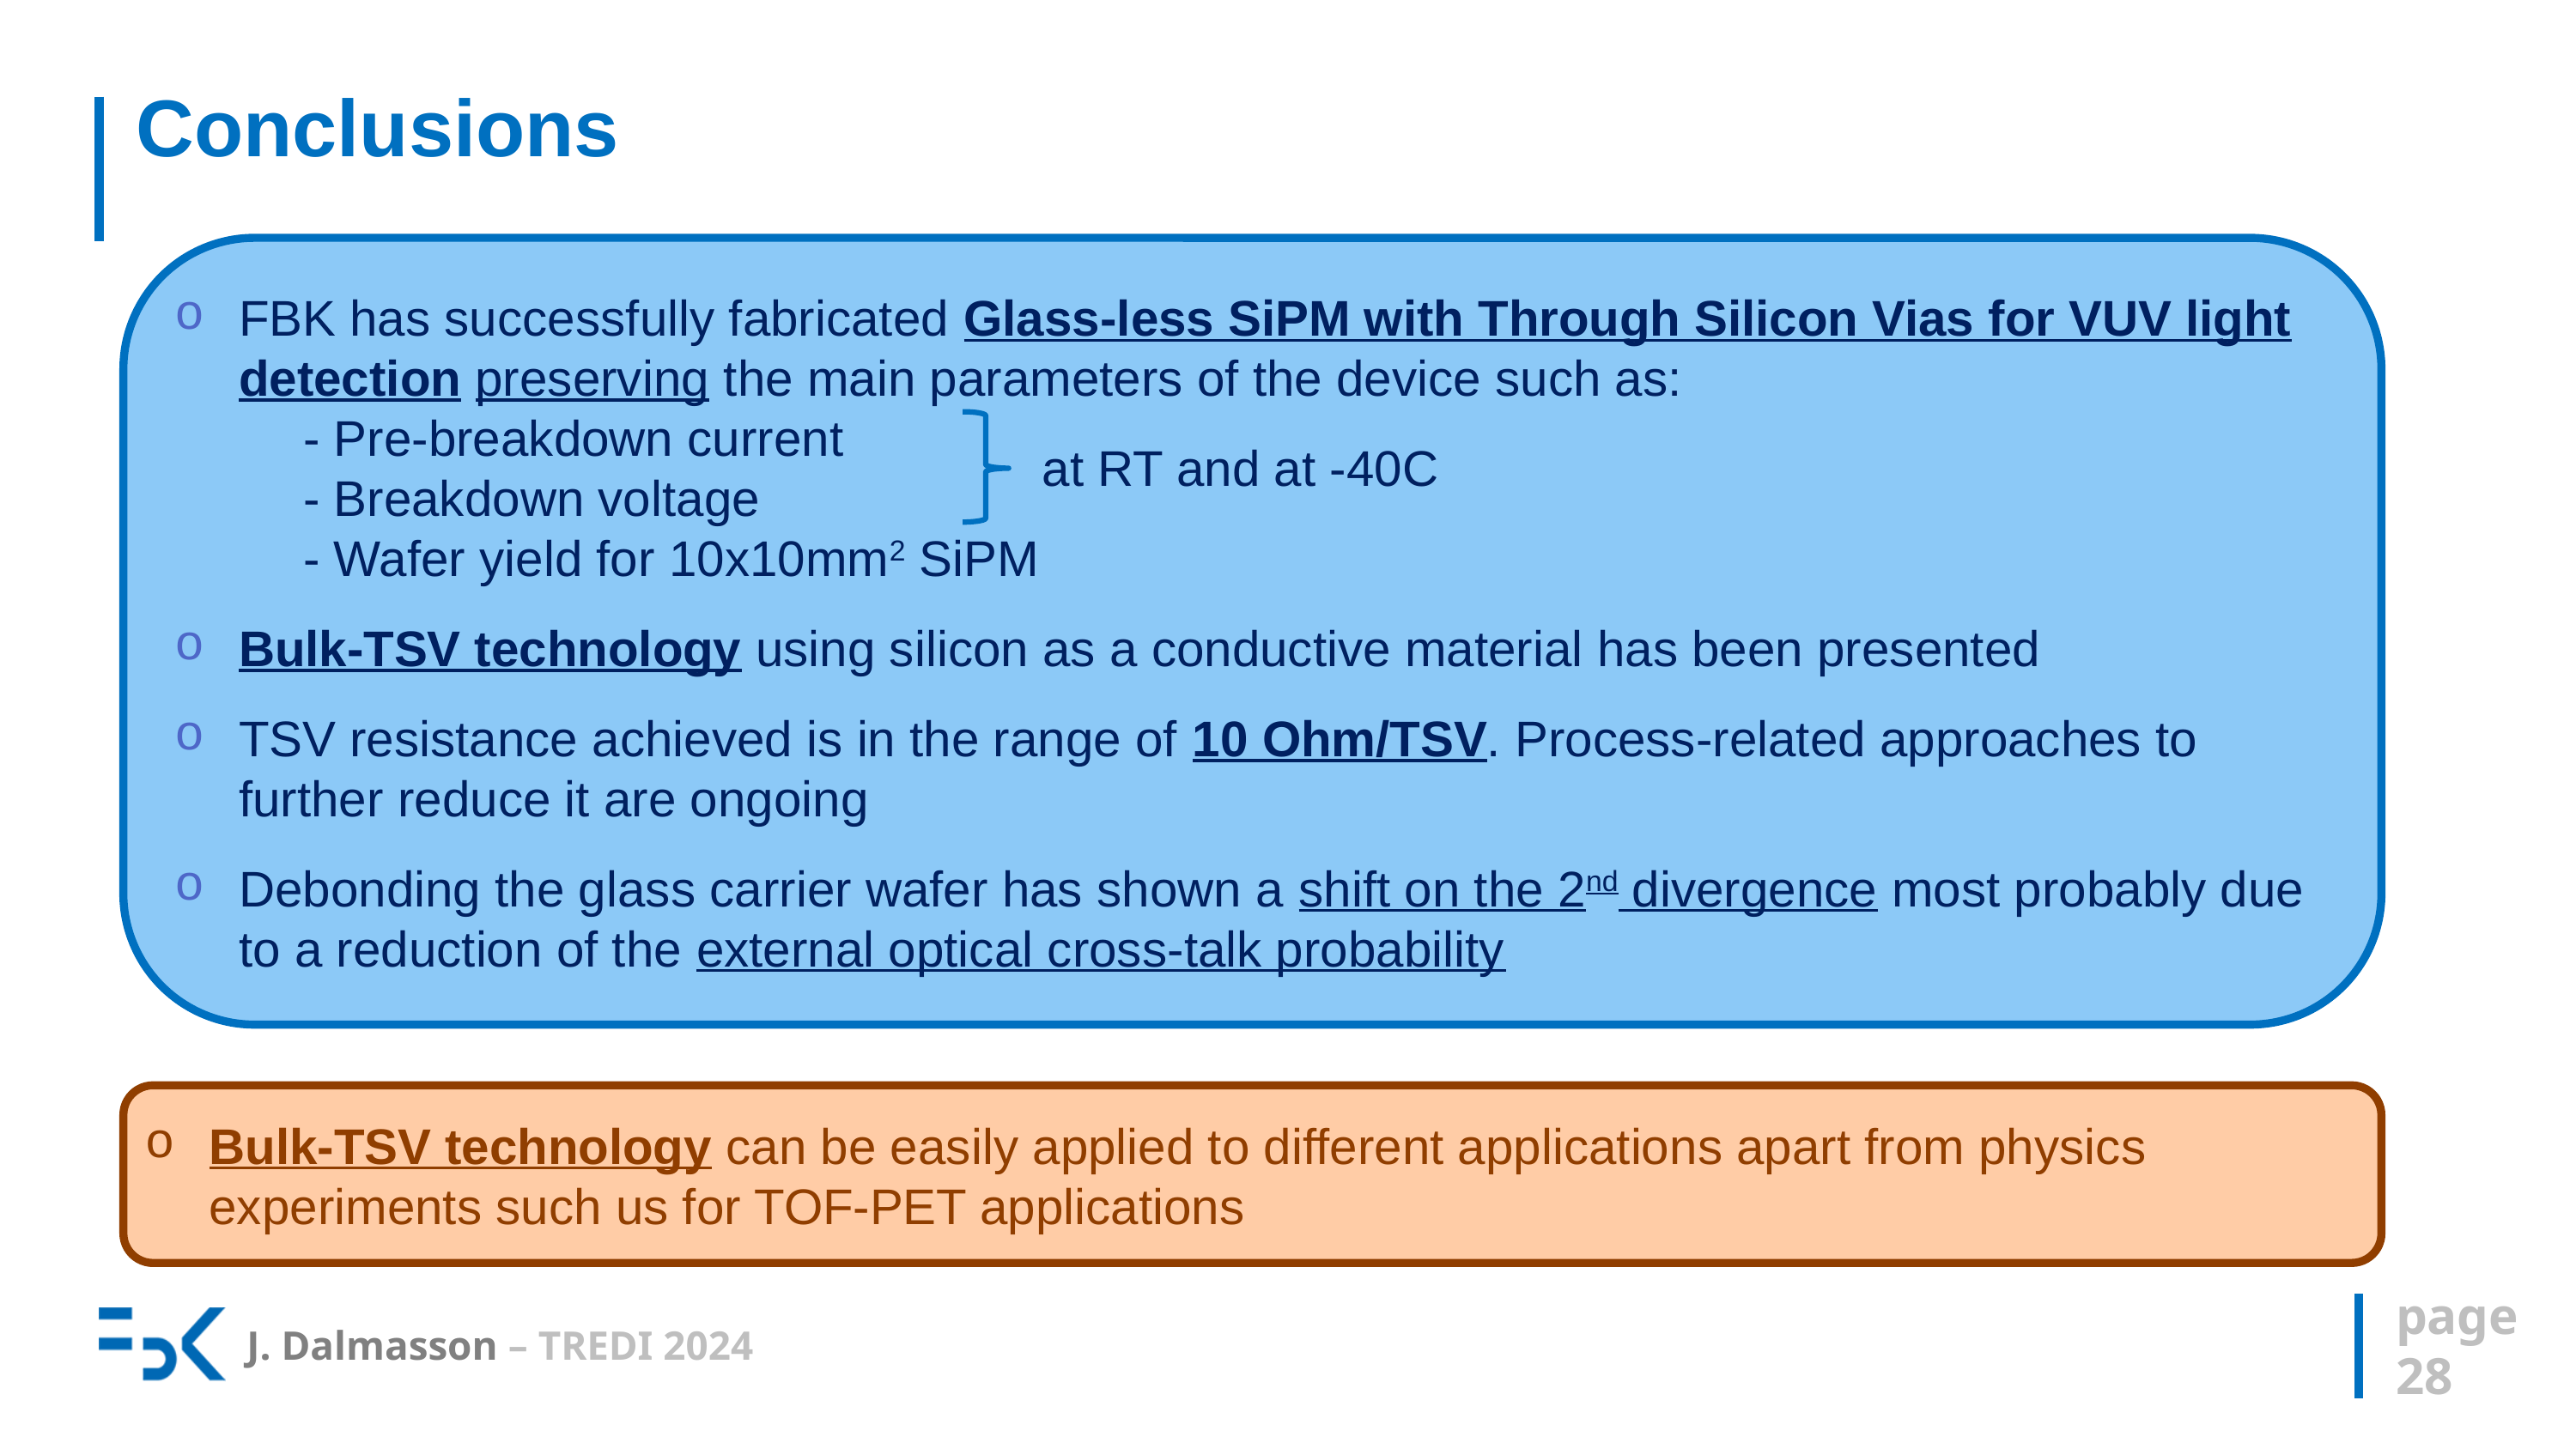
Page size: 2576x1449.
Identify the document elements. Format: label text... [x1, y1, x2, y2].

title Conclusions [123, 80, 1420, 182]
picture [99, 1307, 226, 1382]
text_box [963, 410, 1010, 523]
slide_number page 28 [2383, 1277, 2576, 1412]
text_box Bulk-TSV technology can be easily applied to different applications apart from physics experiments such us for TOF-PET applications [121, 1083, 2384, 1265]
text_box FBK has successfully fabricated Glass-less SiPM with Through Silicon Vias for VUV light detection preserving the main parameters of the device such as: - Pre-breakdown current - Breakdown voltage - Wafer yield for 10x10mm2 SiPM Bulk-TSV technology using silicon as a conductive material has been presented TSV resistance achieved is in the range of 10 Ohm/TSV. Process-related approaches to further reduce it are ongoing Debonding the glass carrier wafer has shown a shift on the 2nd divergence most probably due to a reduction of the external optical cross-talk probability [121, 235, 2384, 1027]
text_box at RT and at -40C [1029, 430, 1479, 503]
